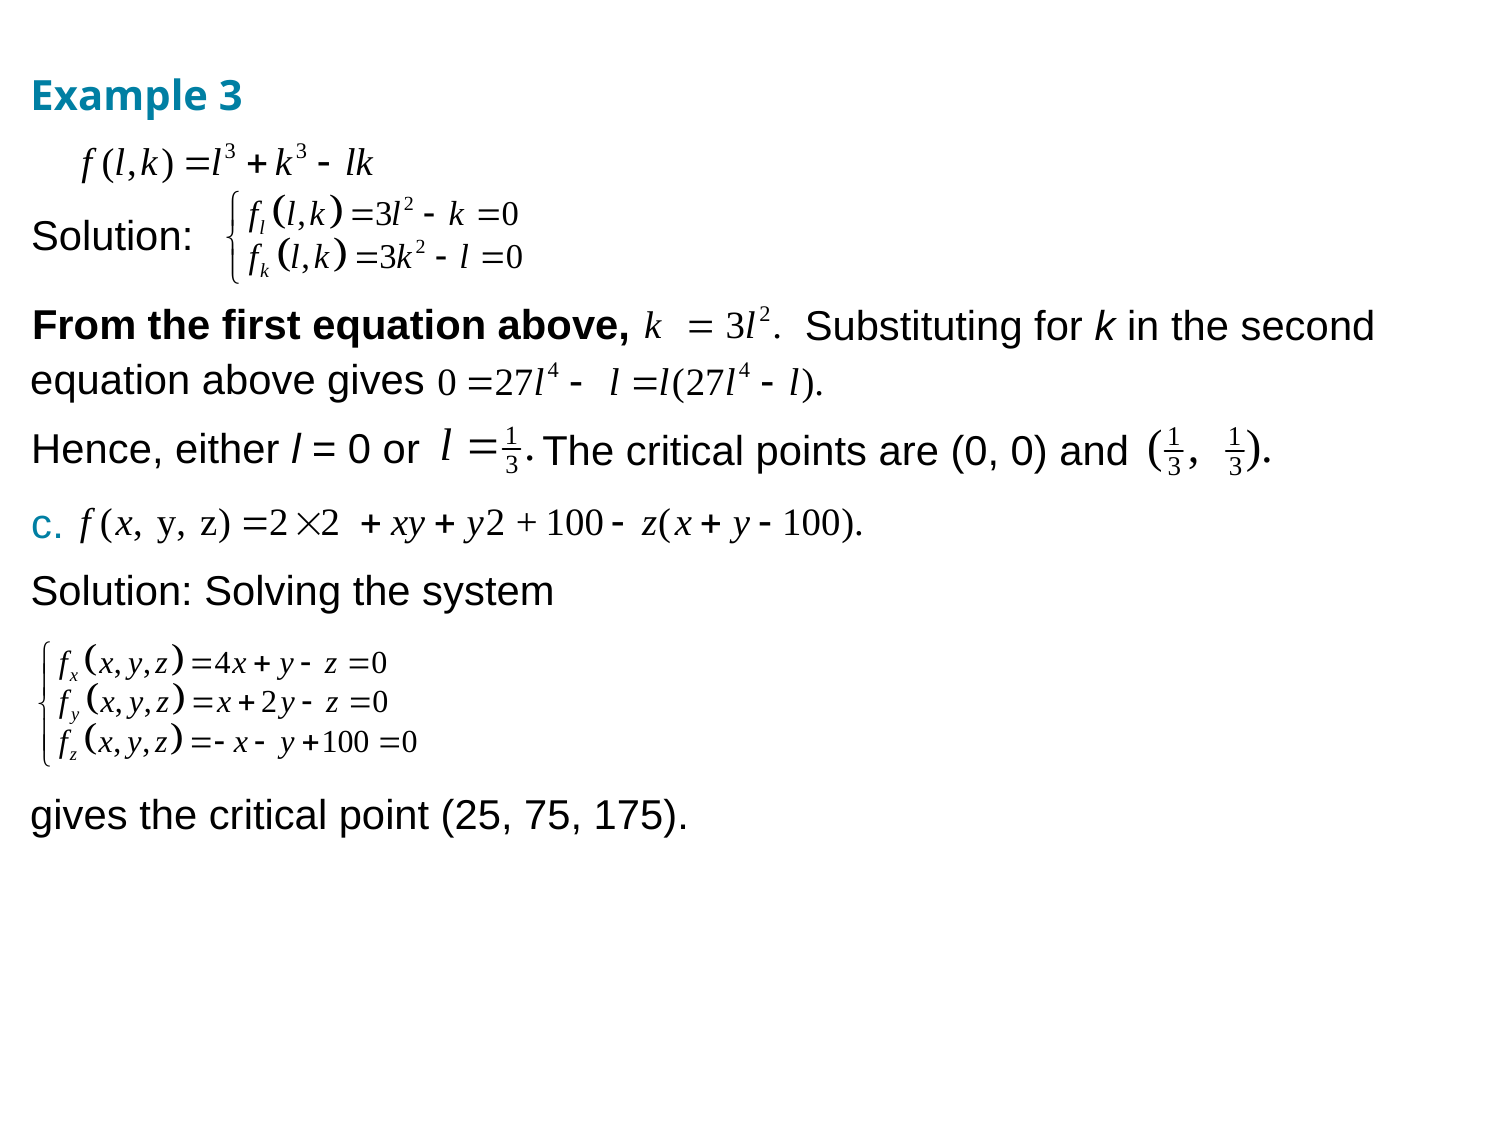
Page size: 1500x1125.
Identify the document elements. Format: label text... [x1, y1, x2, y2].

list The critical points are (0, 0) and [542, 130, 1139, 768]
text_box equation above gives [30, 352, 433, 403]
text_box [67, 502, 867, 553]
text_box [433, 413, 541, 485]
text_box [638, 297, 787, 348]
text_box Hence, either l = 0 or [31, 422, 426, 473]
text_box Substituting for k in the second [1139, 298, 1399, 350]
text_box From the first equation above, [32, 297, 542, 348]
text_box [30, 633, 424, 775]
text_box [1140, 413, 1279, 487]
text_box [218, 183, 529, 293]
text_box Example 3 [30, 69, 1409, 120]
text_box c. [31, 497, 77, 548]
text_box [432, 353, 828, 412]
text_box Solution: [31, 201, 195, 267]
text_box Solution: Solving the system [30, 563, 580, 614]
text_box gives the critical point (25, 75, 175). [30, 787, 691, 838]
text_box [69, 133, 383, 193]
